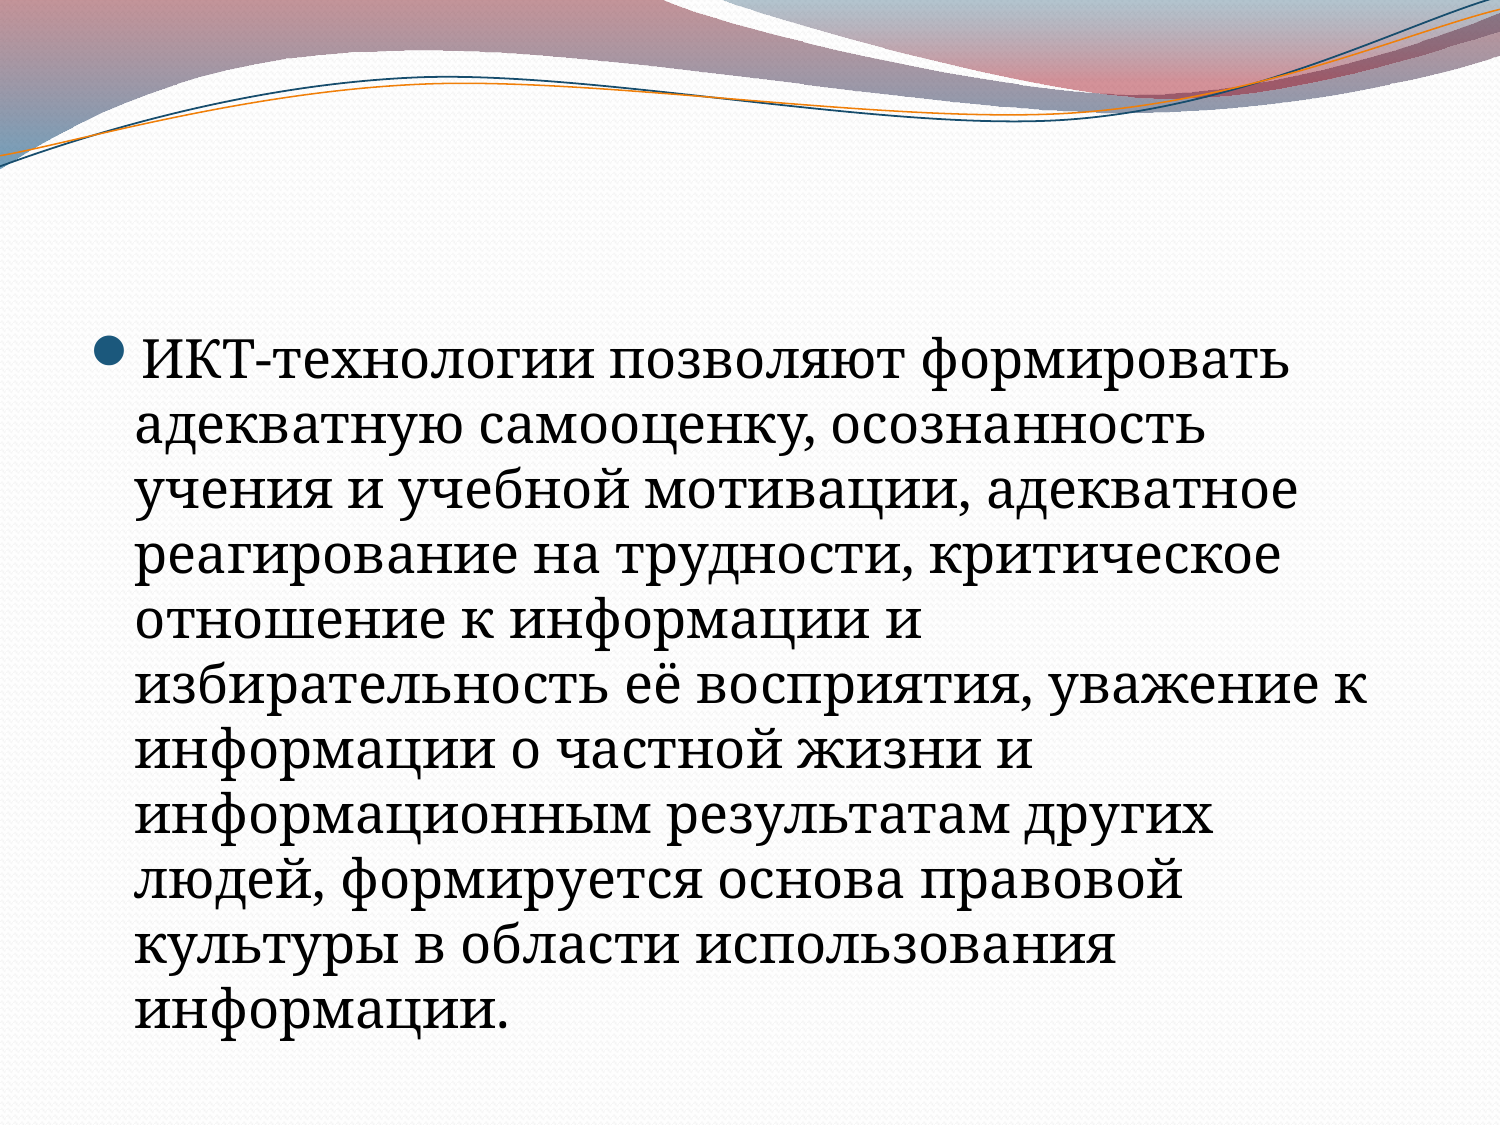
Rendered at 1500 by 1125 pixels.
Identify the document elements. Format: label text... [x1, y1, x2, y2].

list ИКТ-технологии позволяют формировать адекватную самооценку, осознанность учения и учебной мотивации, адекватное реагирование на трудности, критическое отношение к информации и избирательность её восприятия, уважение к информации о частной жизни и информационным результатам других людей, формируется основа правовой культуры в области использования информации. [75, 317, 1425, 1038]
